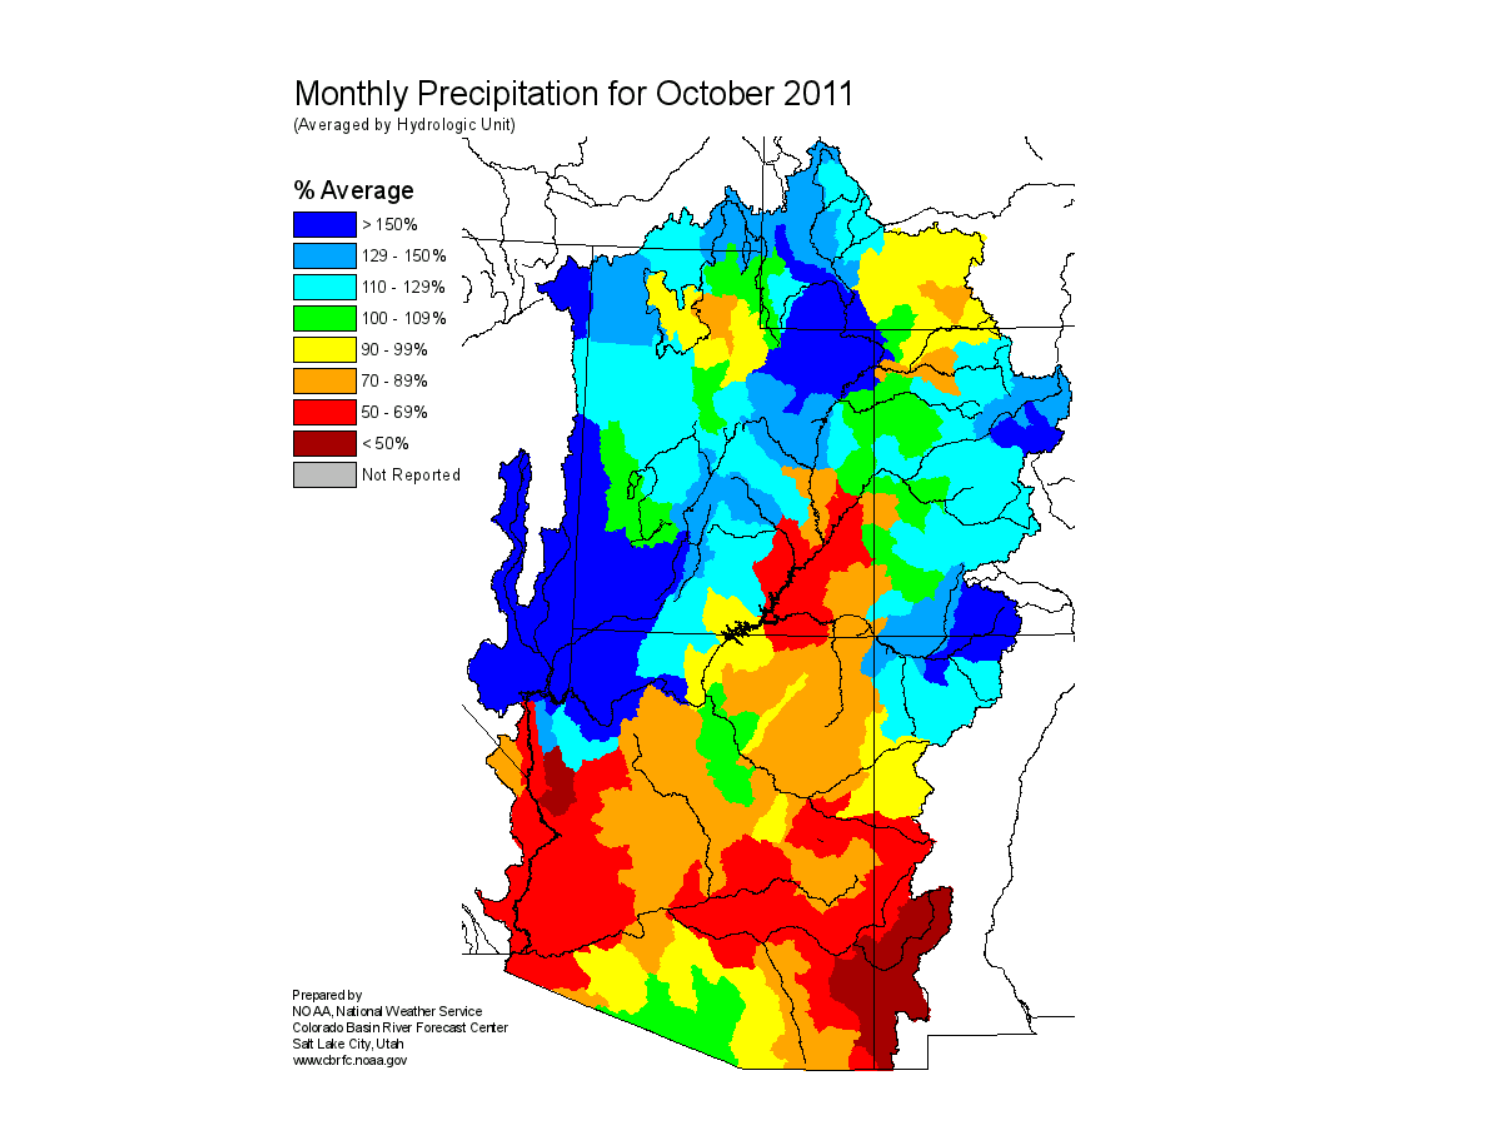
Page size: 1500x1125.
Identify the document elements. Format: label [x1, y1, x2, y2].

picture [287, 74, 1151, 1076]
